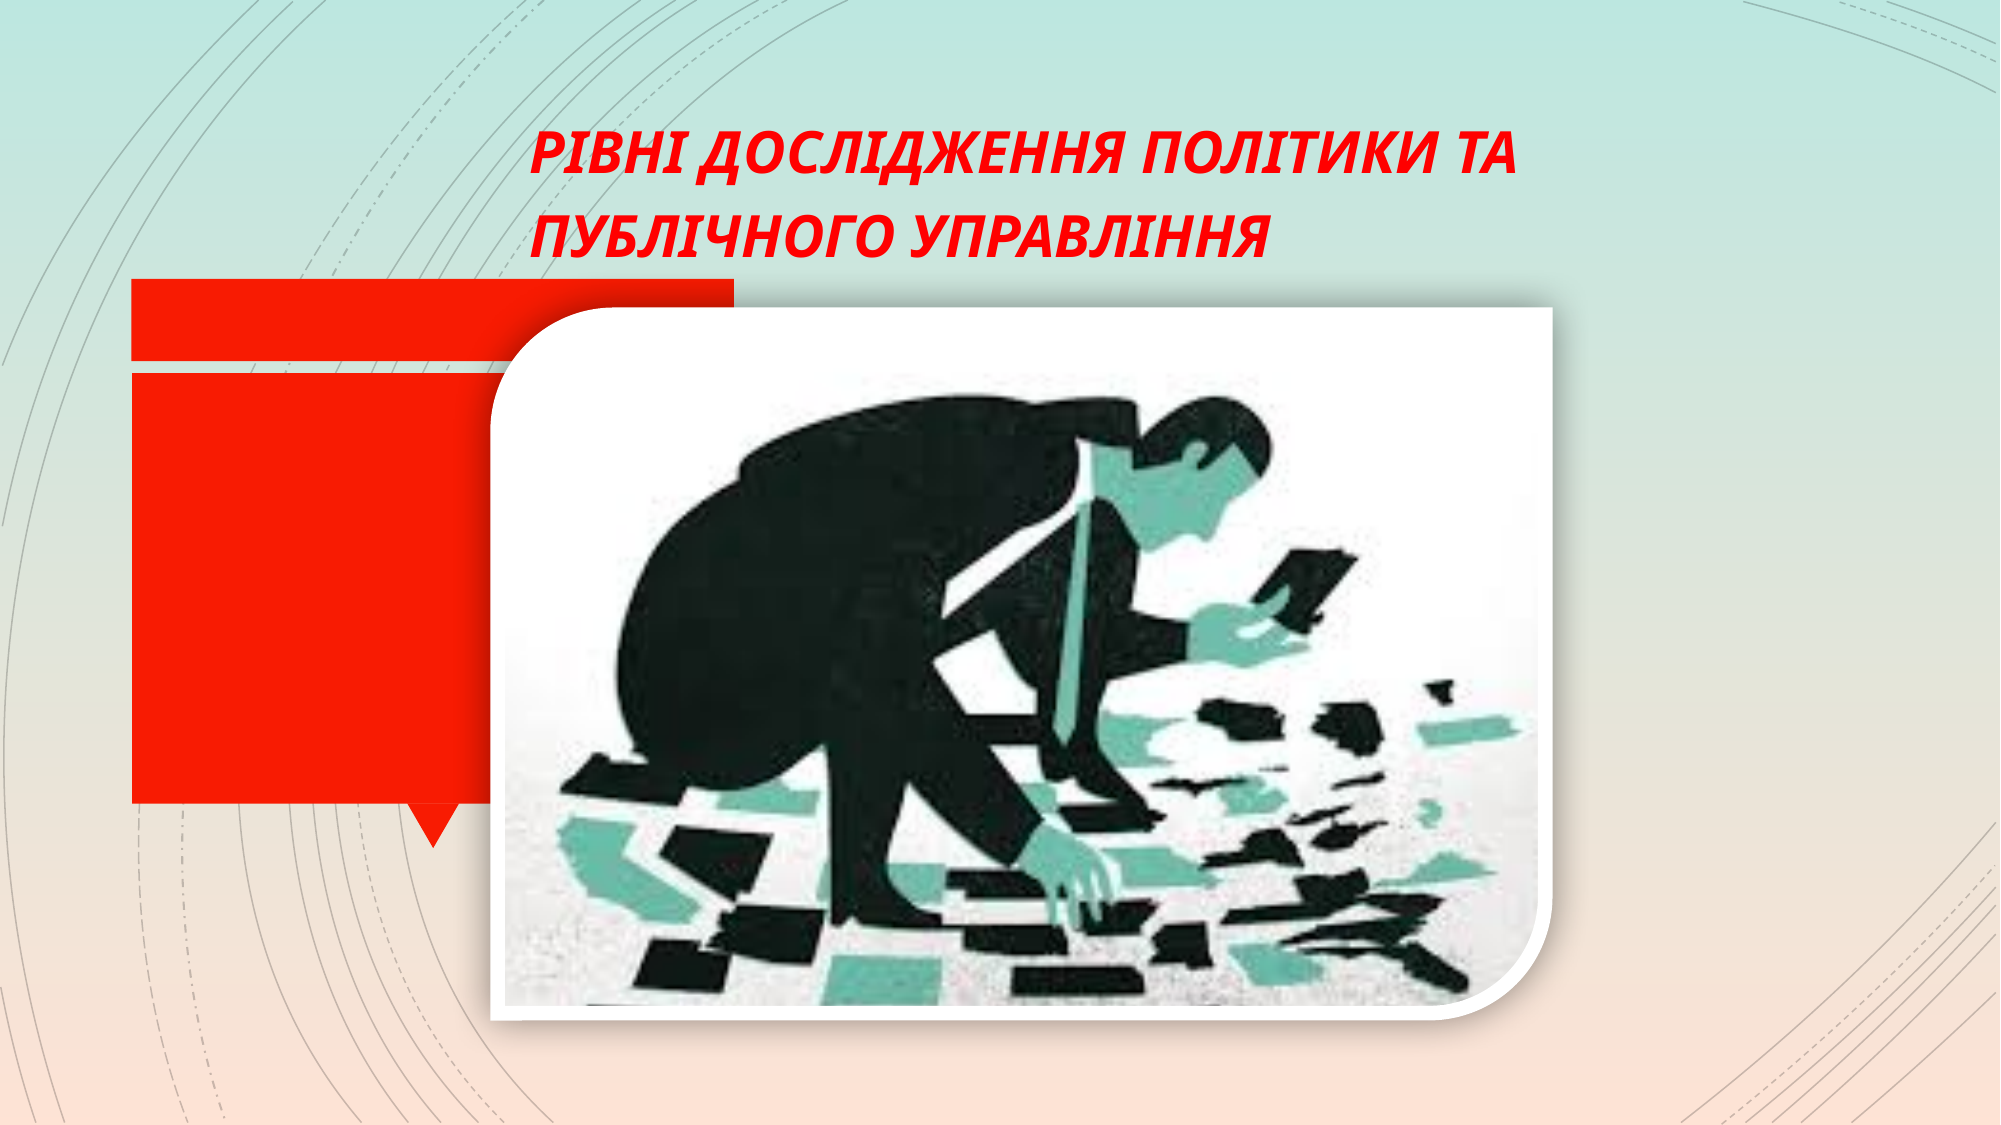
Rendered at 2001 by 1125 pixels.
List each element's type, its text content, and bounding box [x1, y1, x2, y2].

picture [497, 314, 1546, 1014]
list РІВНІ ДОСЛІДЖЕННЯ ПОЛІТИКИ ТА ПУБЛІЧНОГО УПРАВЛІННЯ [514, 14, 1546, 314]
